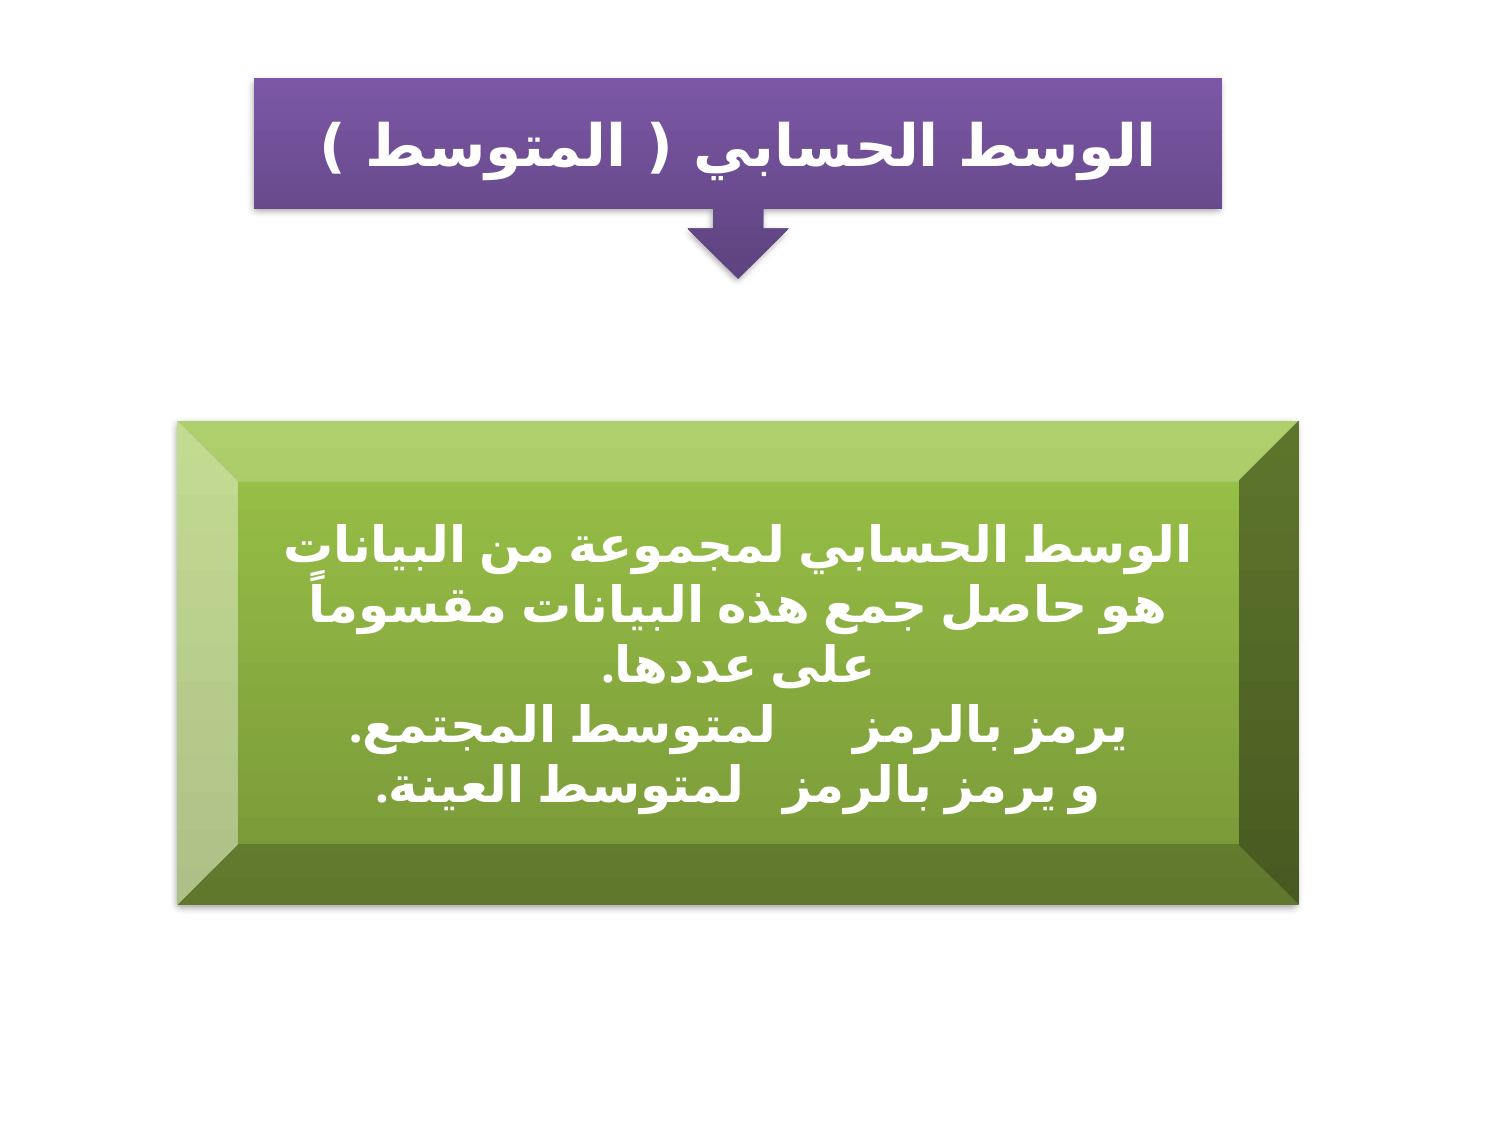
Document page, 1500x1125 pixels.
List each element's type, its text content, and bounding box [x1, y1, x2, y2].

text_box الوسط الحسابي ( المتوسط ) [253, 78, 1223, 279]
